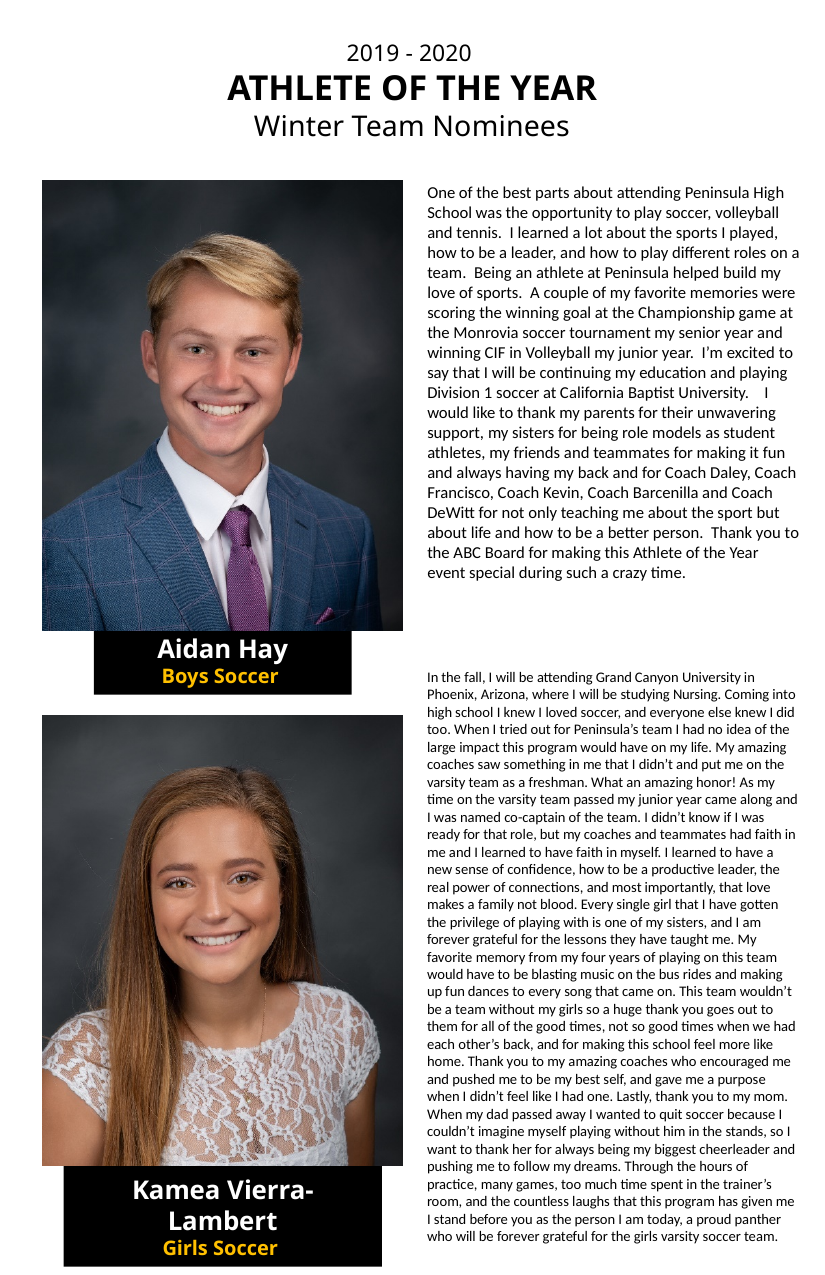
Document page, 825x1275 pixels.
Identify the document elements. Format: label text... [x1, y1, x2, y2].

picture [42, 180, 403, 631]
text_box Kamea Vierra-Lambert Girls Soccer [63, 1175, 382, 1267]
text_box In the fall, I will be attending Grand Canyon University in Phoenix, Arizona, where I will be studying Nursing. Coming into high school I knew I loved soccer, and everyone else knew I did too. When I tried out for Peninsula’s team I had no idea of the large impact this program would have on my life. My amazing coaches saw something in me that I didn’t and put me on the varsity team as a freshman. What an amazing honor! As my time on the varsity team passed my junior year came along and I was named co-captain of the team. I didn’t know if I was ready for that role, but my coaches and teammates had faith in me and I learned to have faith in myself. I learned to have a new sense of confidence, how to be a productive leader, the real power of connections, and most importantly, that love makes a family not blood. Every single girl that I have gotten the privilege of playing with is one of my sisters, and I am forever grateful for the lessons they have taught me. My favorite memory from my four years of playing on this team would have to be blasting music on the bus rides and making up fun dances to every song that came on. This team wouldn’t be a team without my girls so a huge thank you goes out to them for all of the good times, not so good times when we had each other’s back, and for making this school feel more like home. Thank you to my amazing coaches who encouraged me and pushed me to be my best self, and gave me a purpose when I didn’t feel like I had one. Lastly, thank you to my mom. When my dad passed away I wanted to quit soccer because I couldn’t imagine myself playing without him in the stands, so I want to thank her for always being my biggest cheerleader and pushing me to follow my dreams. Through the hours of practice, many games, too much time spent in the trainer’s room, and the countless laughs that this program has given me I stand before you as the person I am today, a proud panther who will be forever grateful for the girls varsity soccer team. [412, 660, 816, 1135]
text_box One of the best parts about attending Peninsula High School was the opportunity to play soccer, volleyball and tennis. I learned a lot about the sports I played, how to be a leader, and how to play different roles on a team. Being an athlete at Peninsula helped build my love of sports. A couple of my favorite memories were scoring the winning goal at the Championship game at the Monrovia soccer tournament my senior year and winning CIF in Volleyball my junior year. I’m excited to say that I will be continuing my education and playing Division 1 soccer at California Baptist University. I would like to thank my parents for their unwavering support, my sisters for being role models as student athletes, my friends and teammates for making it fun and always having my back and for Coach Daley, Coach Francisco, Coach Kevin, Coach Barcenilla and Coach DeWitt for not only teaching me about the sport but about life and how to be a better person. Thank you to the ABC Board for making this Athlete of the Year event special during such a crazy time. [412, 174, 816, 650]
text_box 2019 - 2020 ATHLETE OF THE YEAR Winter Team Nominees [42, 31, 782, 150]
text_box Aidan Hay Boys Soccer [93, 638, 352, 695]
picture [42, 715, 403, 1167]
